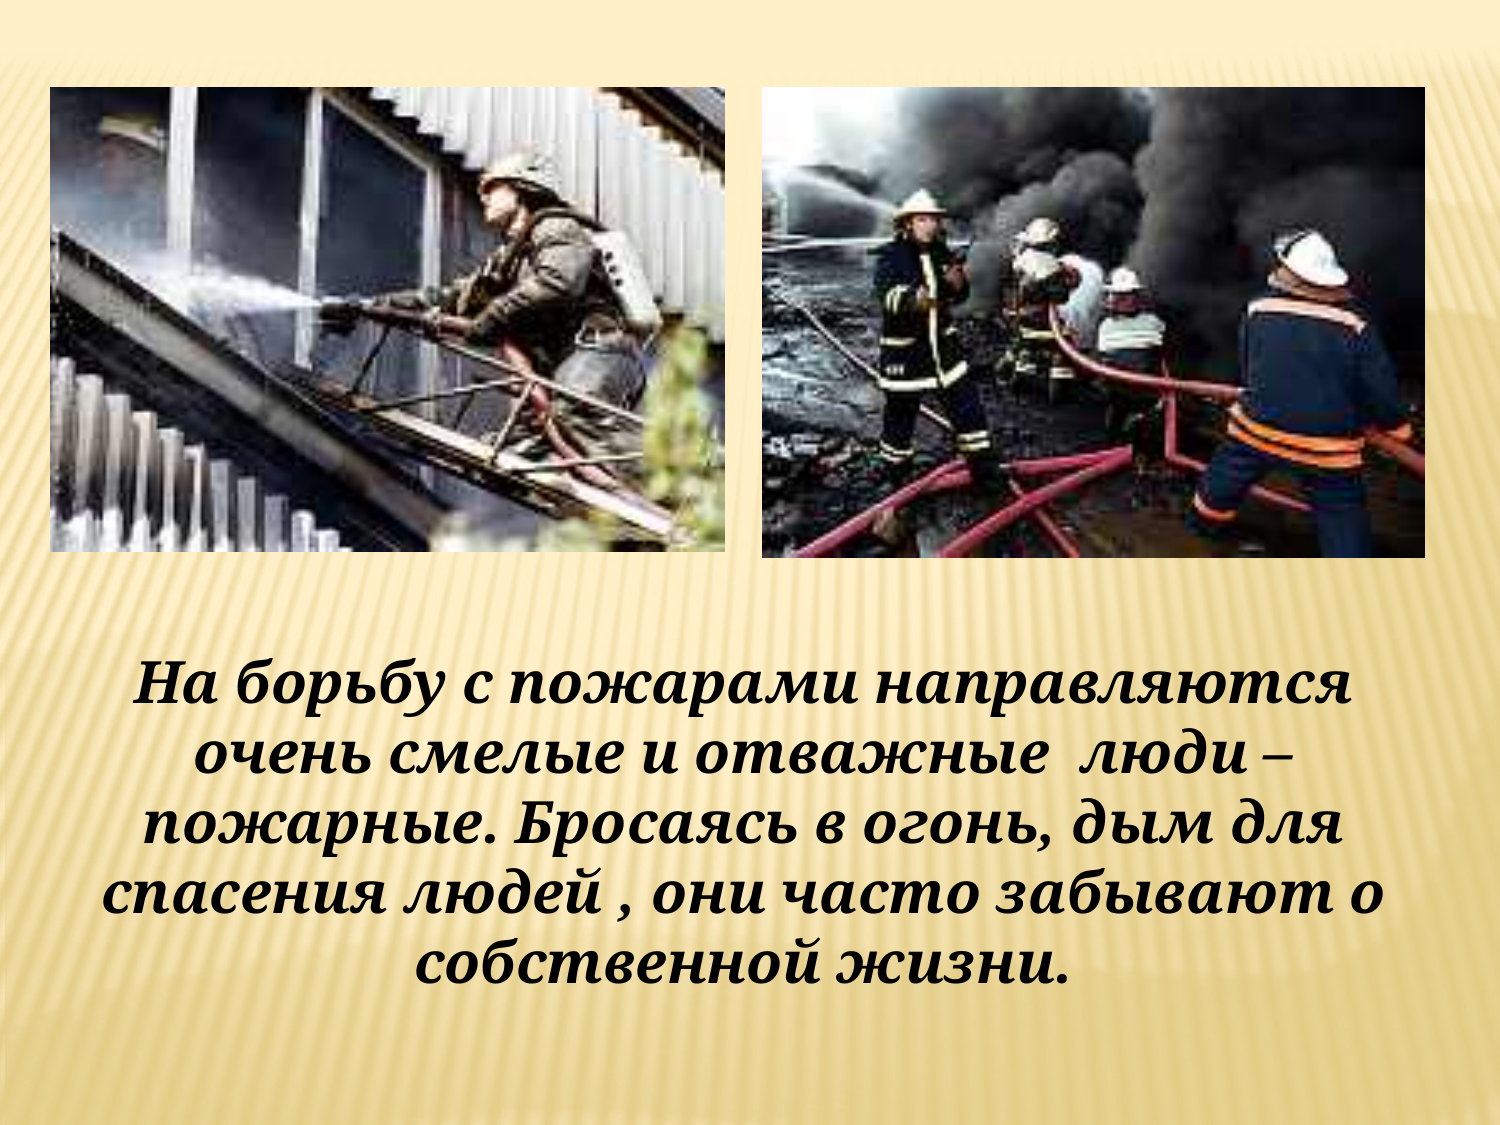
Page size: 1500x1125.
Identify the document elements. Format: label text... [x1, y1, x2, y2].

picture [762, 87, 1426, 559]
picture [49, 87, 726, 552]
text_box На борьбу с пожарами направляются очень смелые и отважные люди – пожарные. Бросаясь в огонь, дым для спасения людей , они часто забывают о собственной жизни. [37, 637, 1450, 1003]
